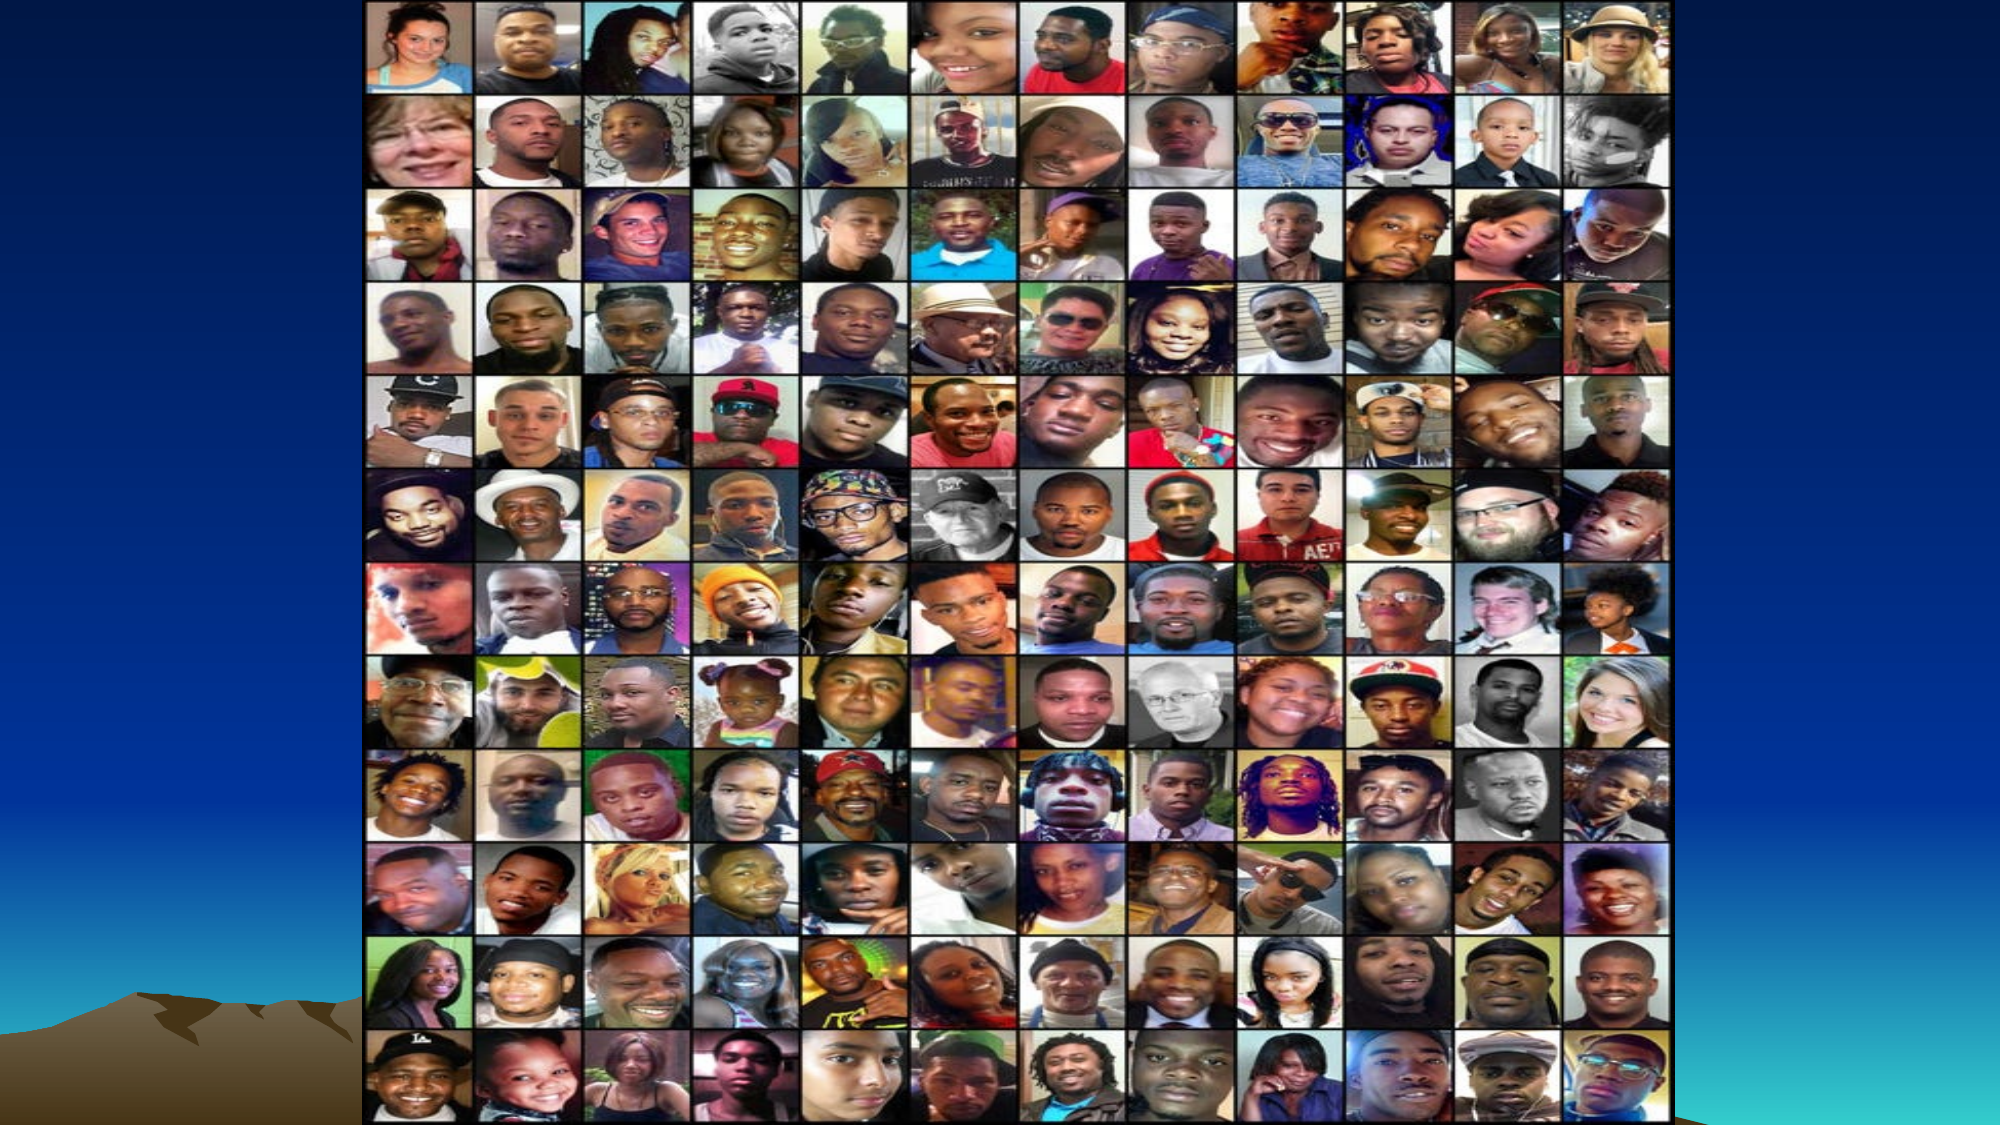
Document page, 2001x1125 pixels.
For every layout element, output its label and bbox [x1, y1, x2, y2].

picture [362, 0, 1676, 1125]
